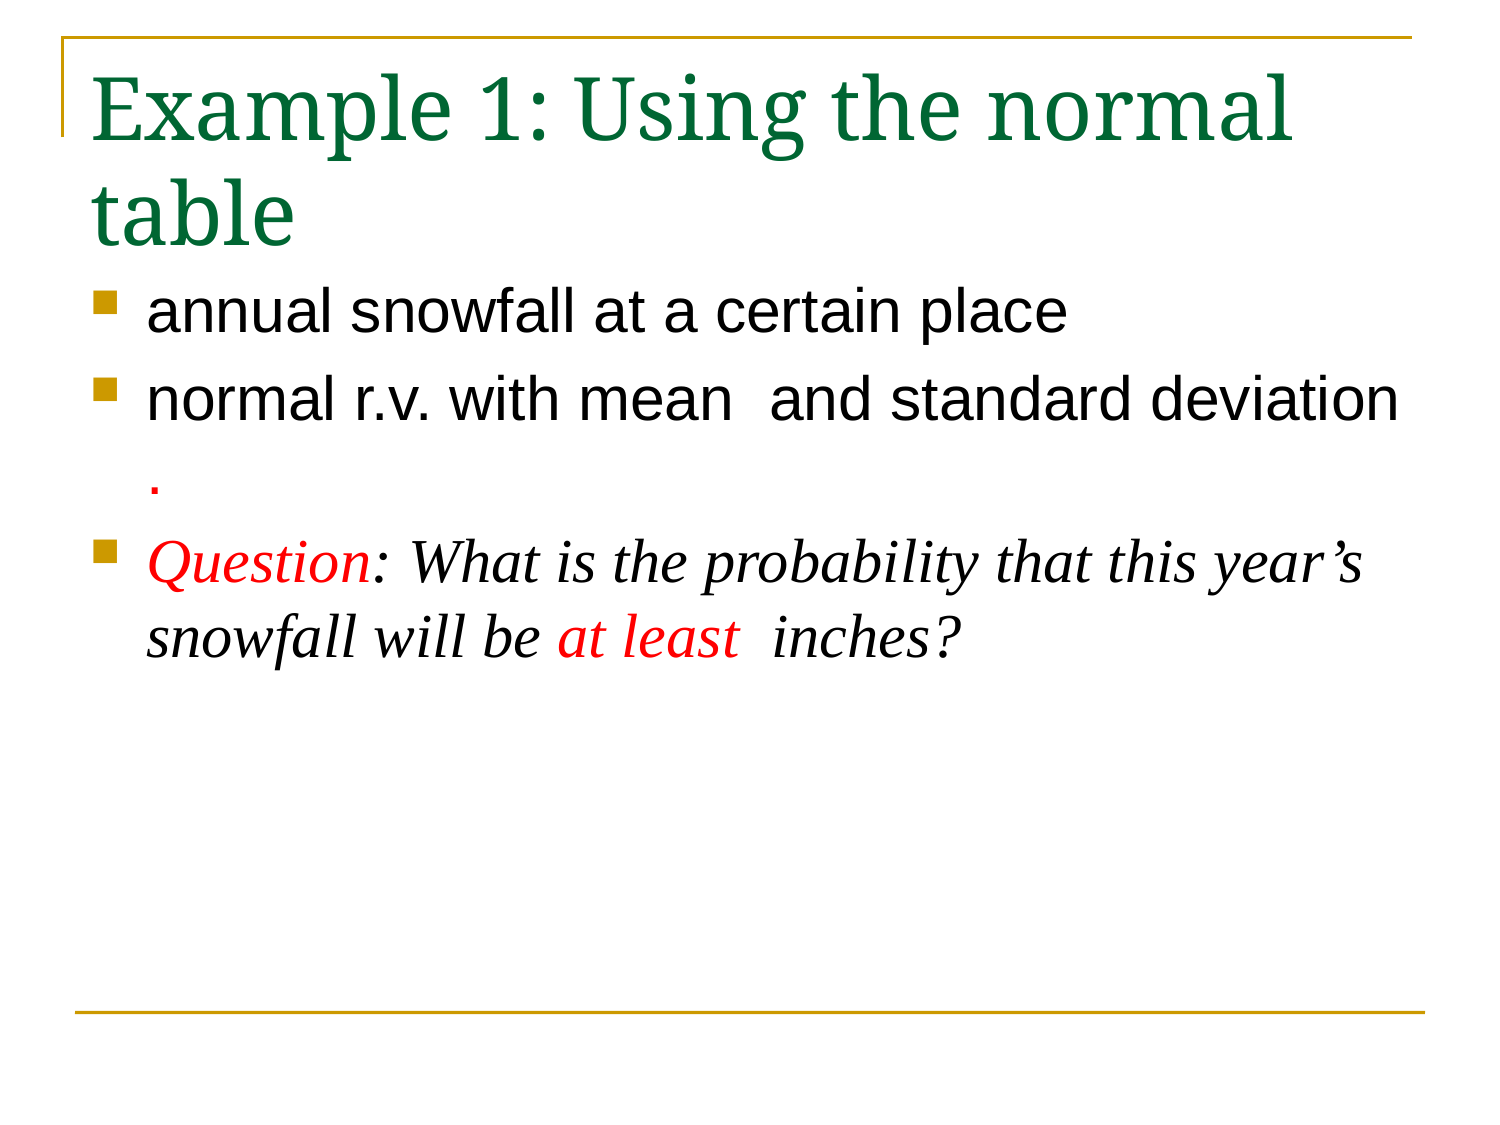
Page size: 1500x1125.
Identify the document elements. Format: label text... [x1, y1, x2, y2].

title Example 1: Using the normal table [75, 45, 1425, 233]
